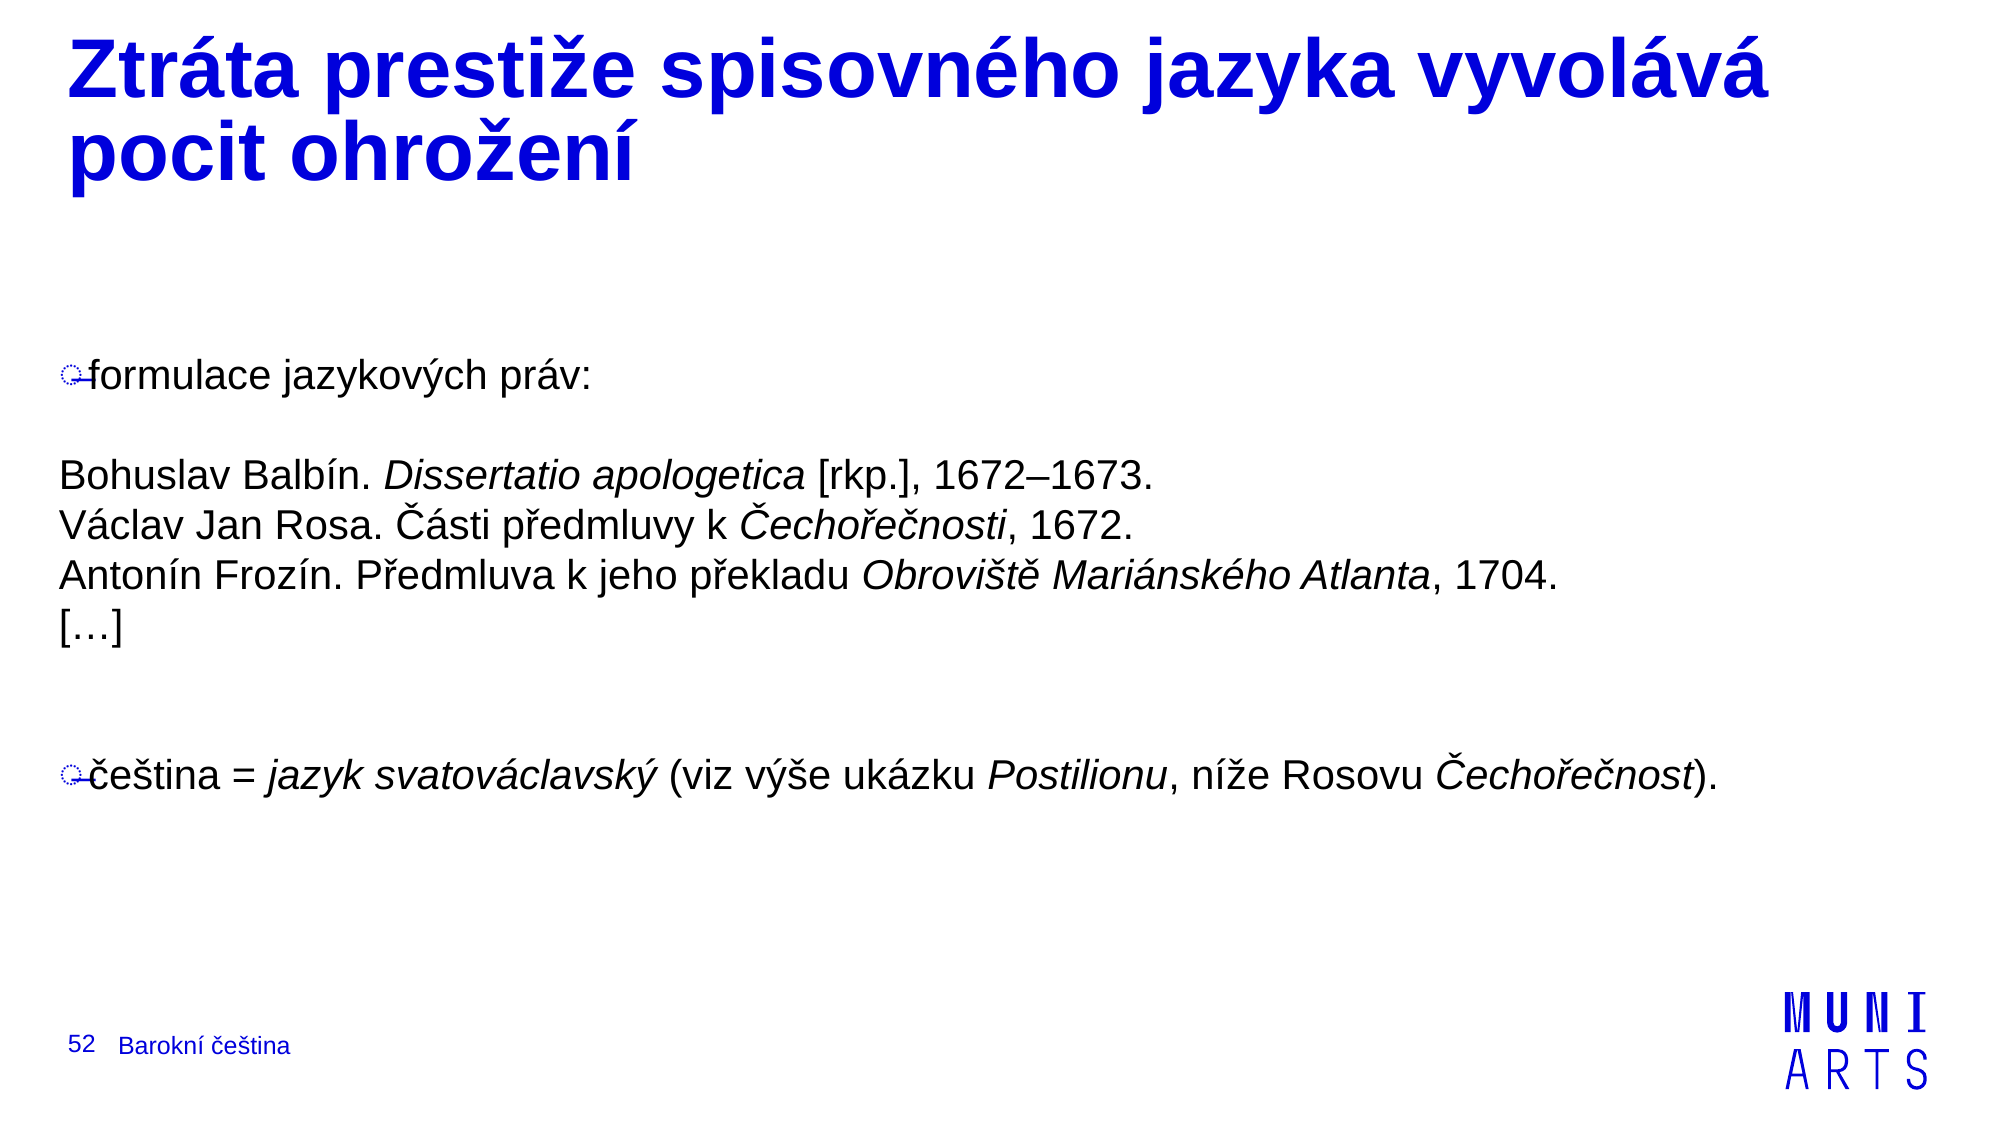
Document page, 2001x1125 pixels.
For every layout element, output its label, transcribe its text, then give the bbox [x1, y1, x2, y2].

footer Barokní čeština [118, 1023, 1418, 1066]
slide_number 52 [67, 1021, 110, 1063]
title Ztráta prestiže spisovného jazyka vyvolává pocit ohrožení [67, 30, 1878, 123]
list formulace jazykových práv: Bohuslav Balbín. Dissertatio apologetica [rkp.], 1672–1673. Václav Jan Rosa. Části předmluvy k Čechořečnosti, 1672. Antonín Frozín. Předmluva k jeho překladu Obroviště Mariánského Atlanta, 1704. […] čeština = jazyk svatováclavský (viz výše ukázku Postilionu, níže Rosovu Čechořečnost). [46, 297, 2000, 932]
